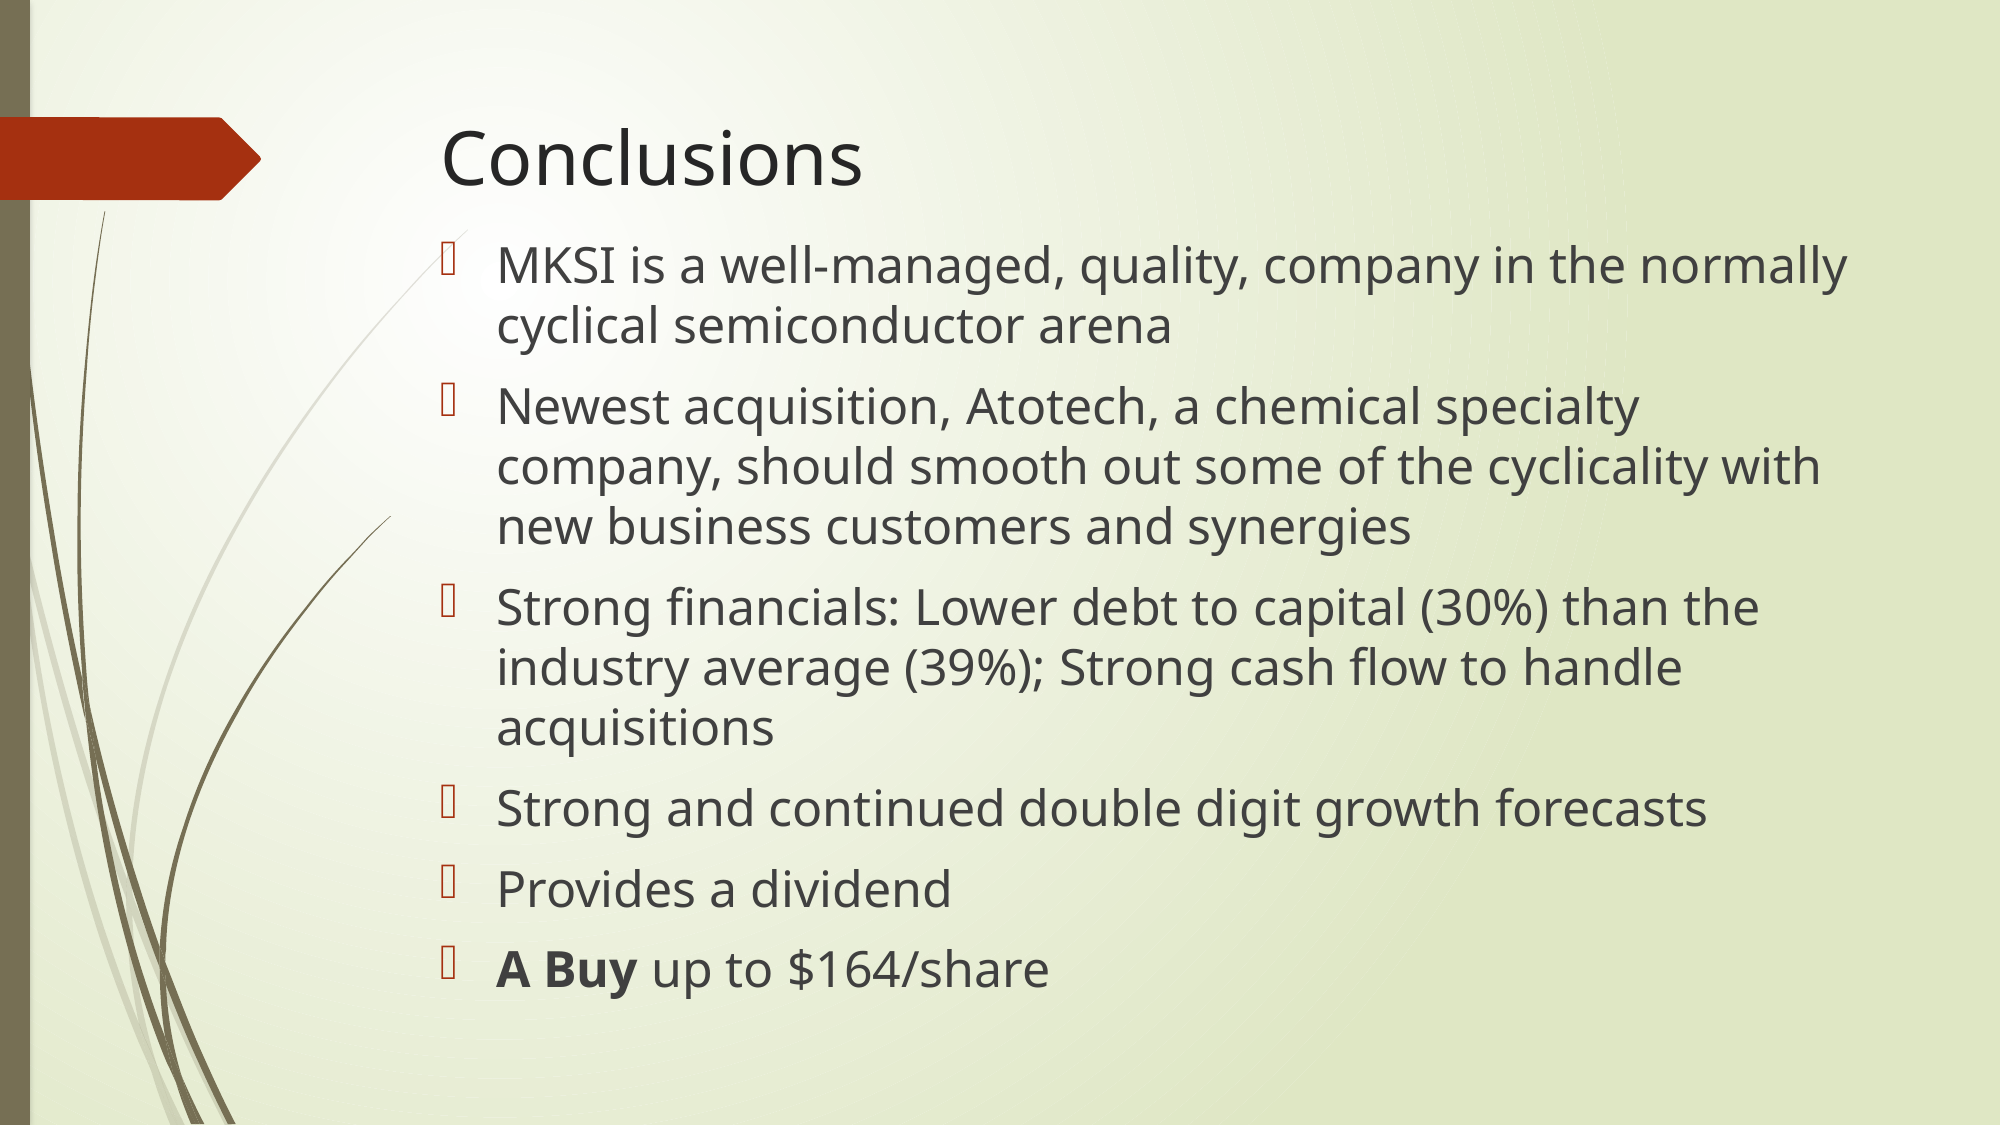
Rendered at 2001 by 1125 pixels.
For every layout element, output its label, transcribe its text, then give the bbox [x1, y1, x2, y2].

title Conclusions [425, 102, 1888, 226]
list MKSI is a well-managed, quality, company in the normally cyclical semiconductor arena Newest acquisition, Atotech, a chemical specialty company, should smooth out some of the cyclicality with new business customers and synergies Strong financials: Lower debt to capital (30%) than the industry average (39%); Strong cash flow to handle acquisitions Strong and continued double digit growth forecasts Provides a dividend A Buy up to $164/share [424, 226, 1888, 1062]
